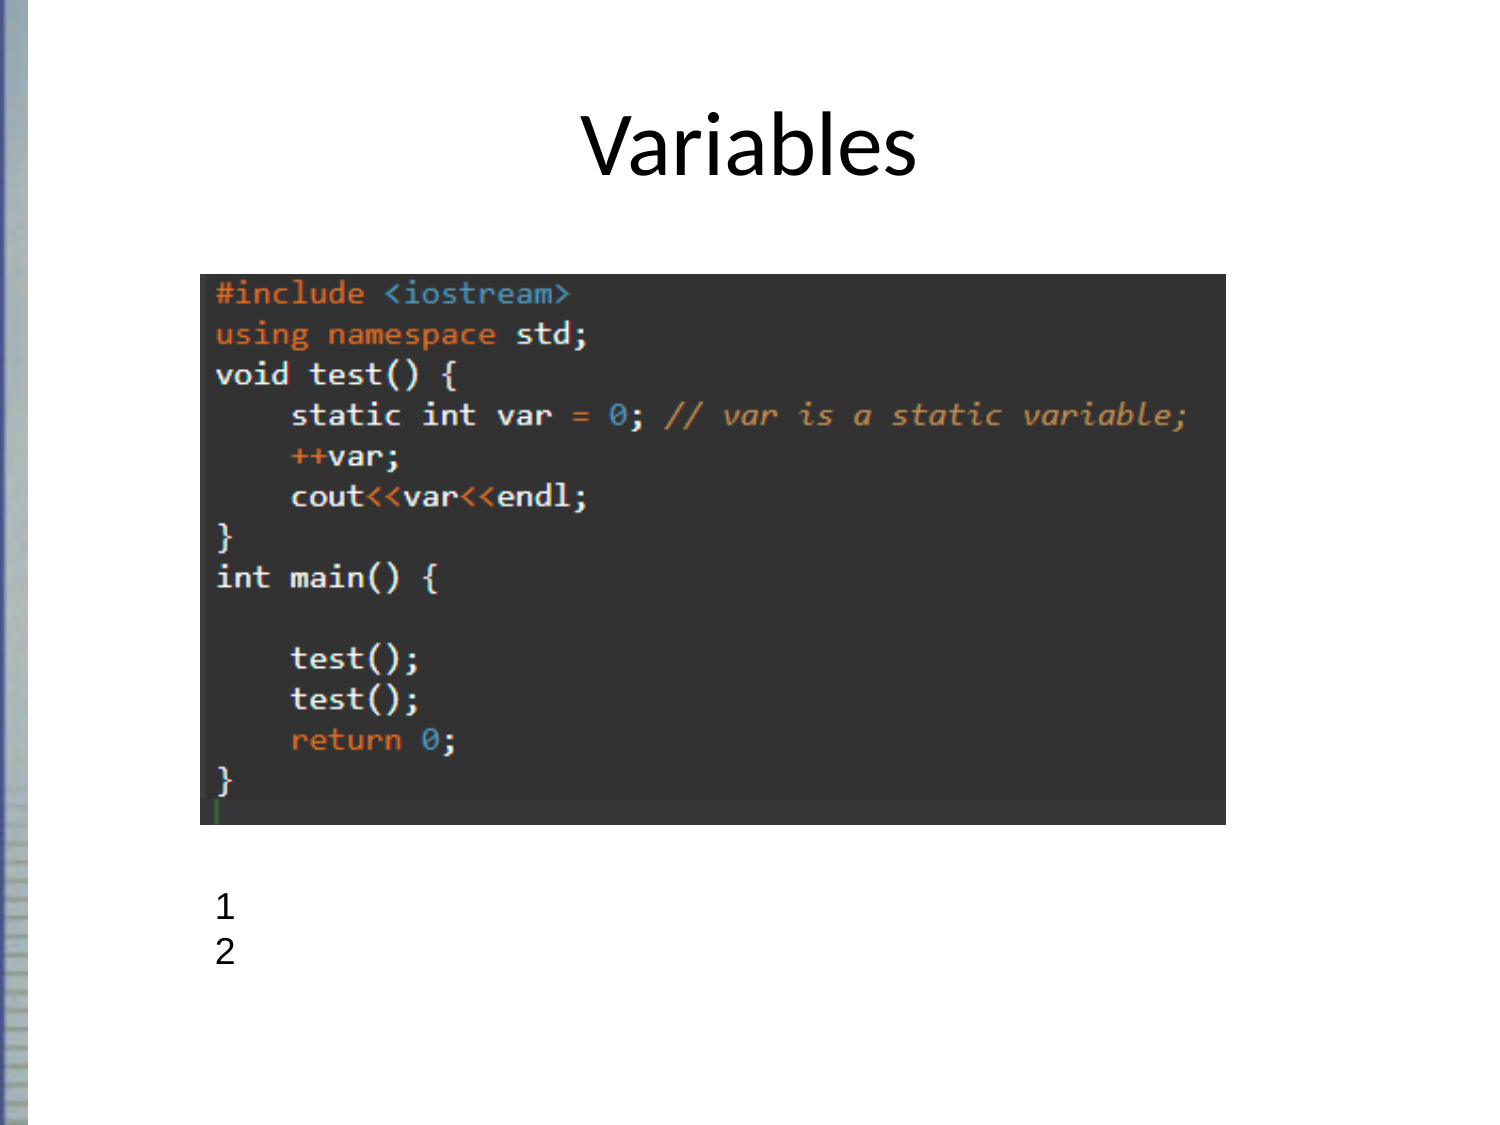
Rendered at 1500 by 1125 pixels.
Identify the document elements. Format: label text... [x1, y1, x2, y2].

text_box 1 2 [199, 874, 950, 980]
picture [0, 0, 28, 1125]
title Variables [75, 45, 1425, 233]
picture [199, 274, 1226, 826]
